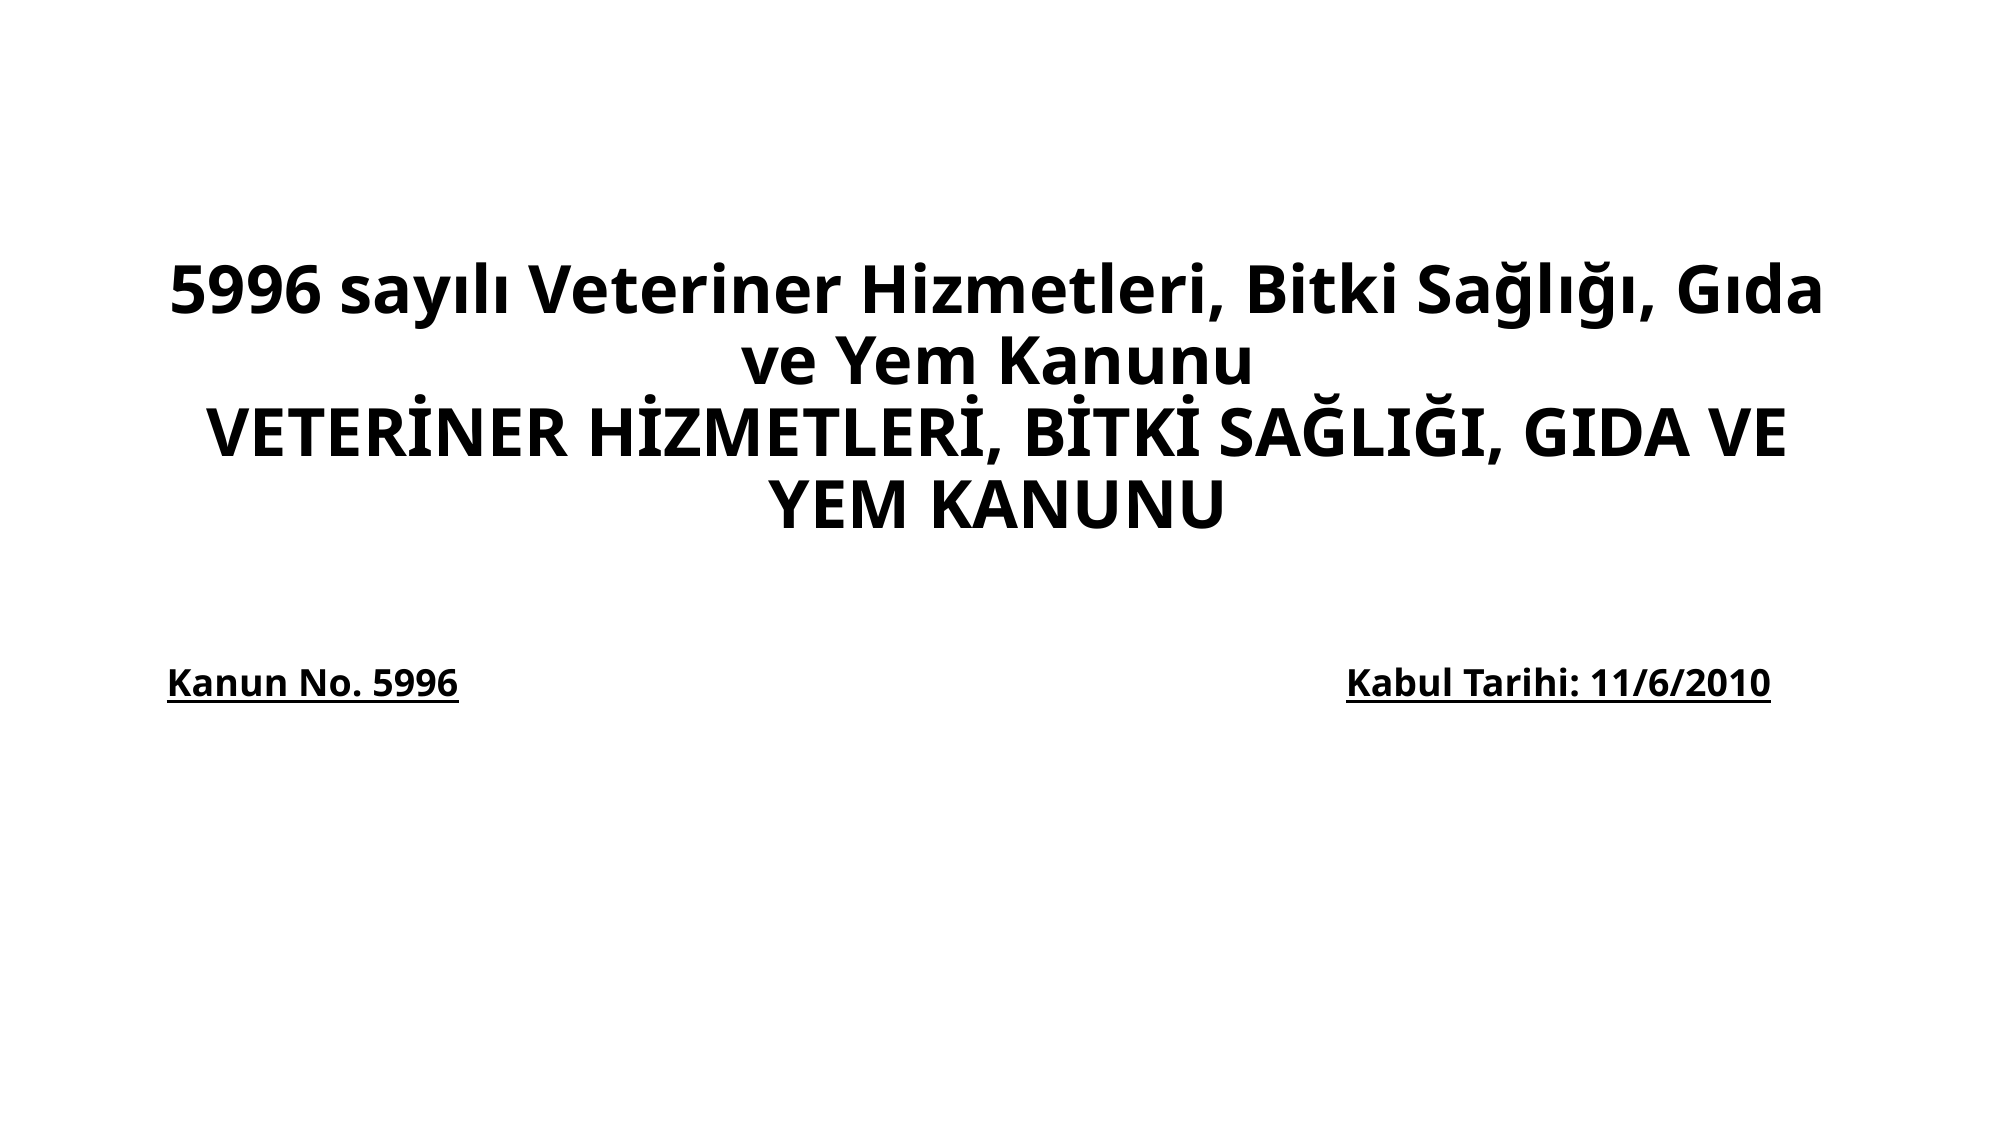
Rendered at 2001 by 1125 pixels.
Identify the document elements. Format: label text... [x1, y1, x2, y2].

title 5996 sayılı Veteriner Hizmetleri, Bitki Sağlığı, Gıda ve Yem Kanunu VETERİNER HİZMETLERİ, BİTKİ SAĞLIĞI, GIDA VE YEM KANUNU Kanun No. 5996 Kabul Tarihi: 11/6/2010 [143, 260, 1854, 758]
